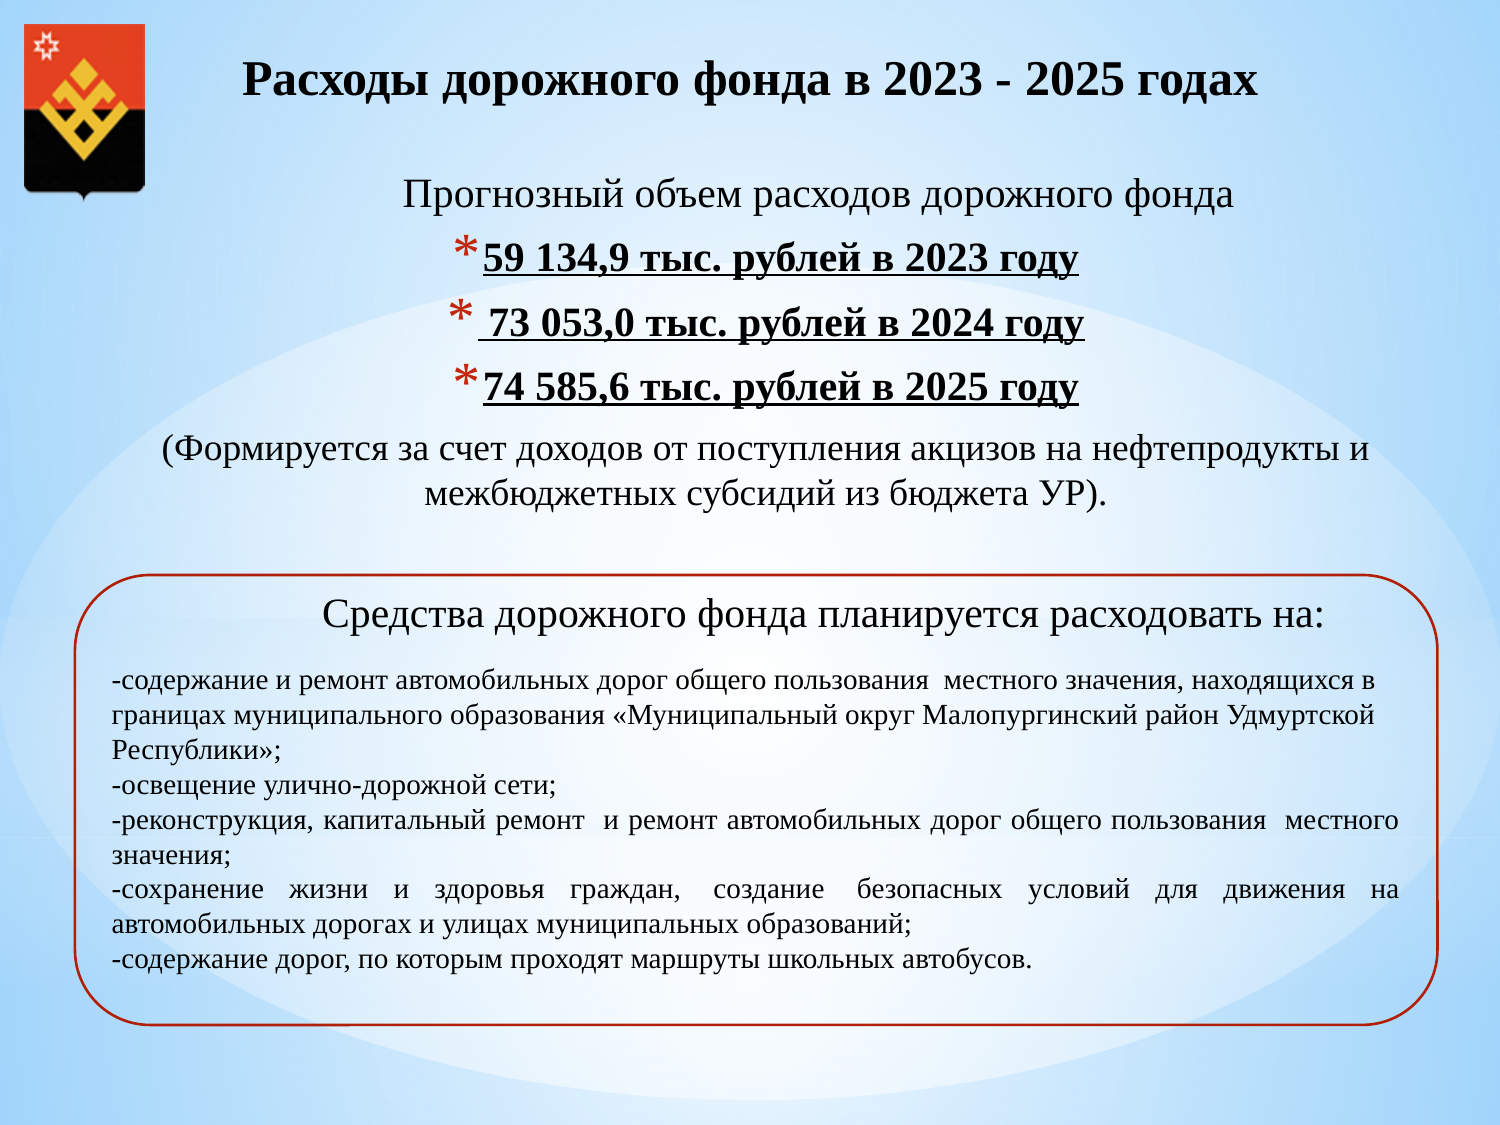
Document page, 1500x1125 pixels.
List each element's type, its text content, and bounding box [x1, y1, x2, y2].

picture [24, 24, 146, 203]
title Расходы дорожного фонда в 2023 - 2025 годах [151, 37, 1463, 138]
list Прогнозный объем расходов дорожного фонда 59 134,9 тыс. рублей в 2023 году 73 053,0 тыс. рублей в 2024 году 74 585,6 тыс. рублей в 2025 году (Формируется за счет доходов от поступления акцизов на нефтепродукты и межбюджетных субсидий из бюджета УР). Средства дорожного фонда планируется расходовать на: [50, 157, 1475, 1121]
text_box -содержание и ремонт автомобильных дорог общего пользования местного значения, находящихся в границах муниципального образования «Муниципальный округ Малопургинский район Удмуртской Республики»; -освещение улично-дорожной сети; -реконструкция, капитальный ремонт и ремонт автомобильных дорог общего пользования местного значения; -сохранение жизни и здоровья граждан, создание безопасных условий для движения на автомобильных дорогах и улицах муниципальных образований; -содержание дорог, по которым проходят маршруты школьных автобусов. [73, 573, 1439, 1027]
